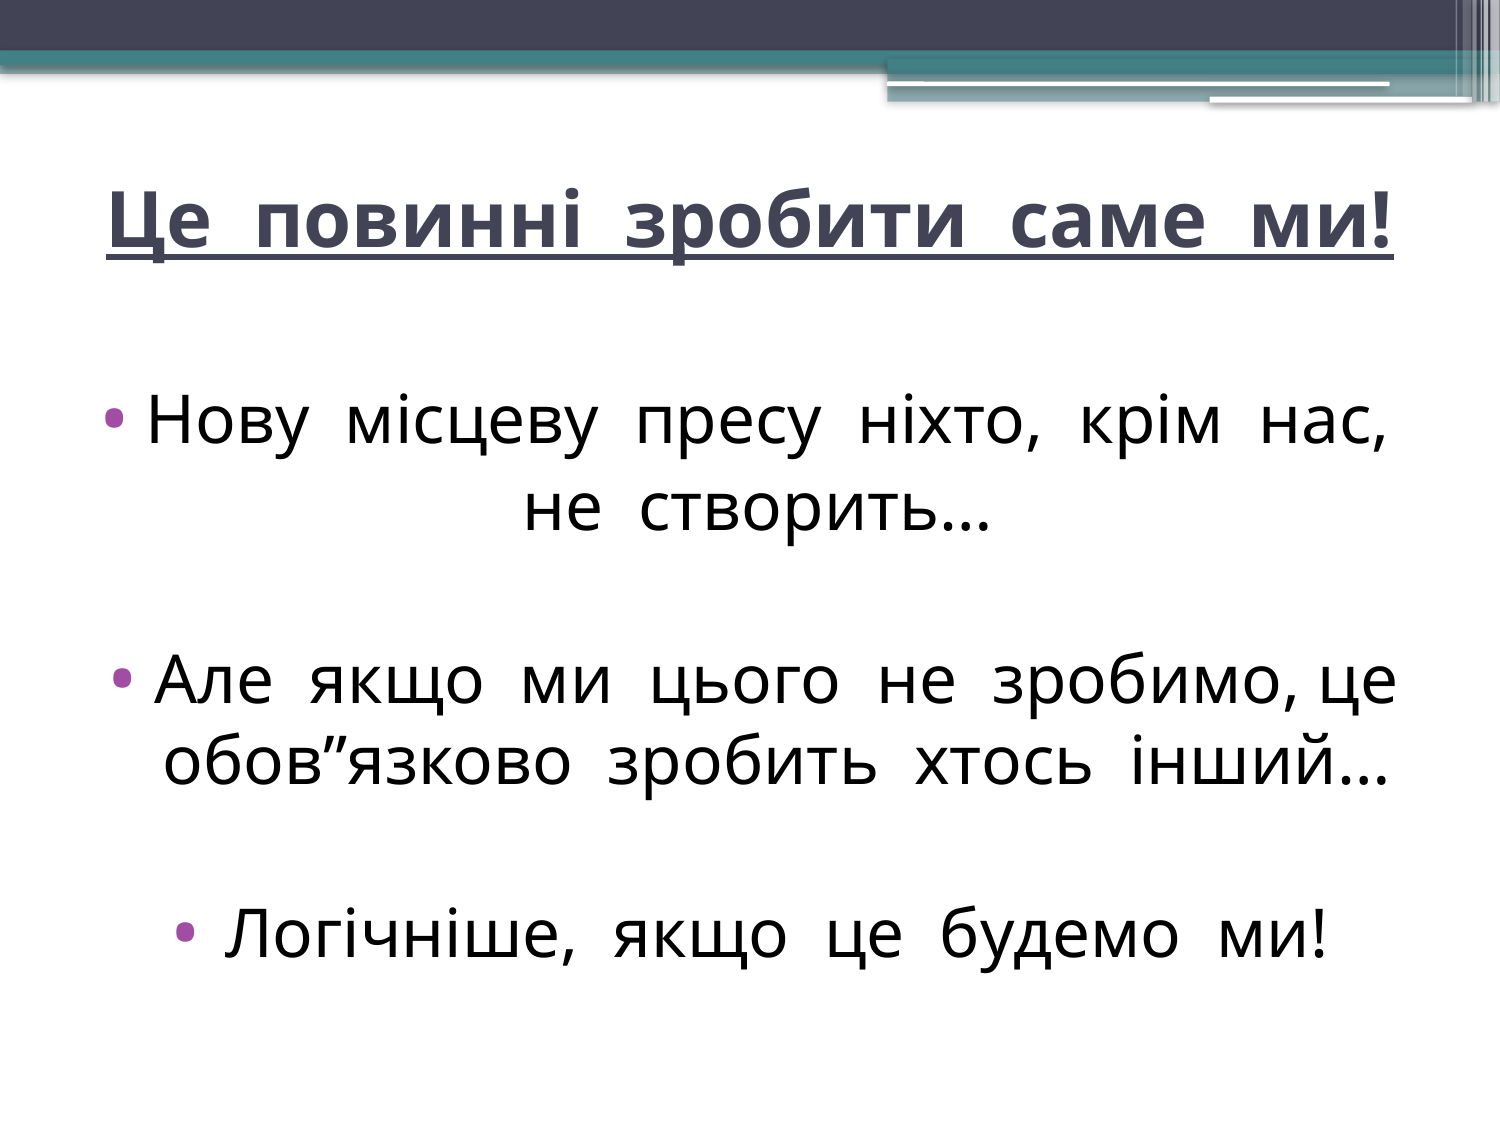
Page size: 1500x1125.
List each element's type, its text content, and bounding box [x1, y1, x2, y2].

title Це повинні зробити саме ми! [75, 128, 1425, 305]
list Нову місцеву пресу ніхто, крім нас, не створить… Але якщо ми цього не зробимо, це обов”язково зробить хтось інший… Логічніше, якщо це будемо ми! [75, 368, 1425, 1079]
